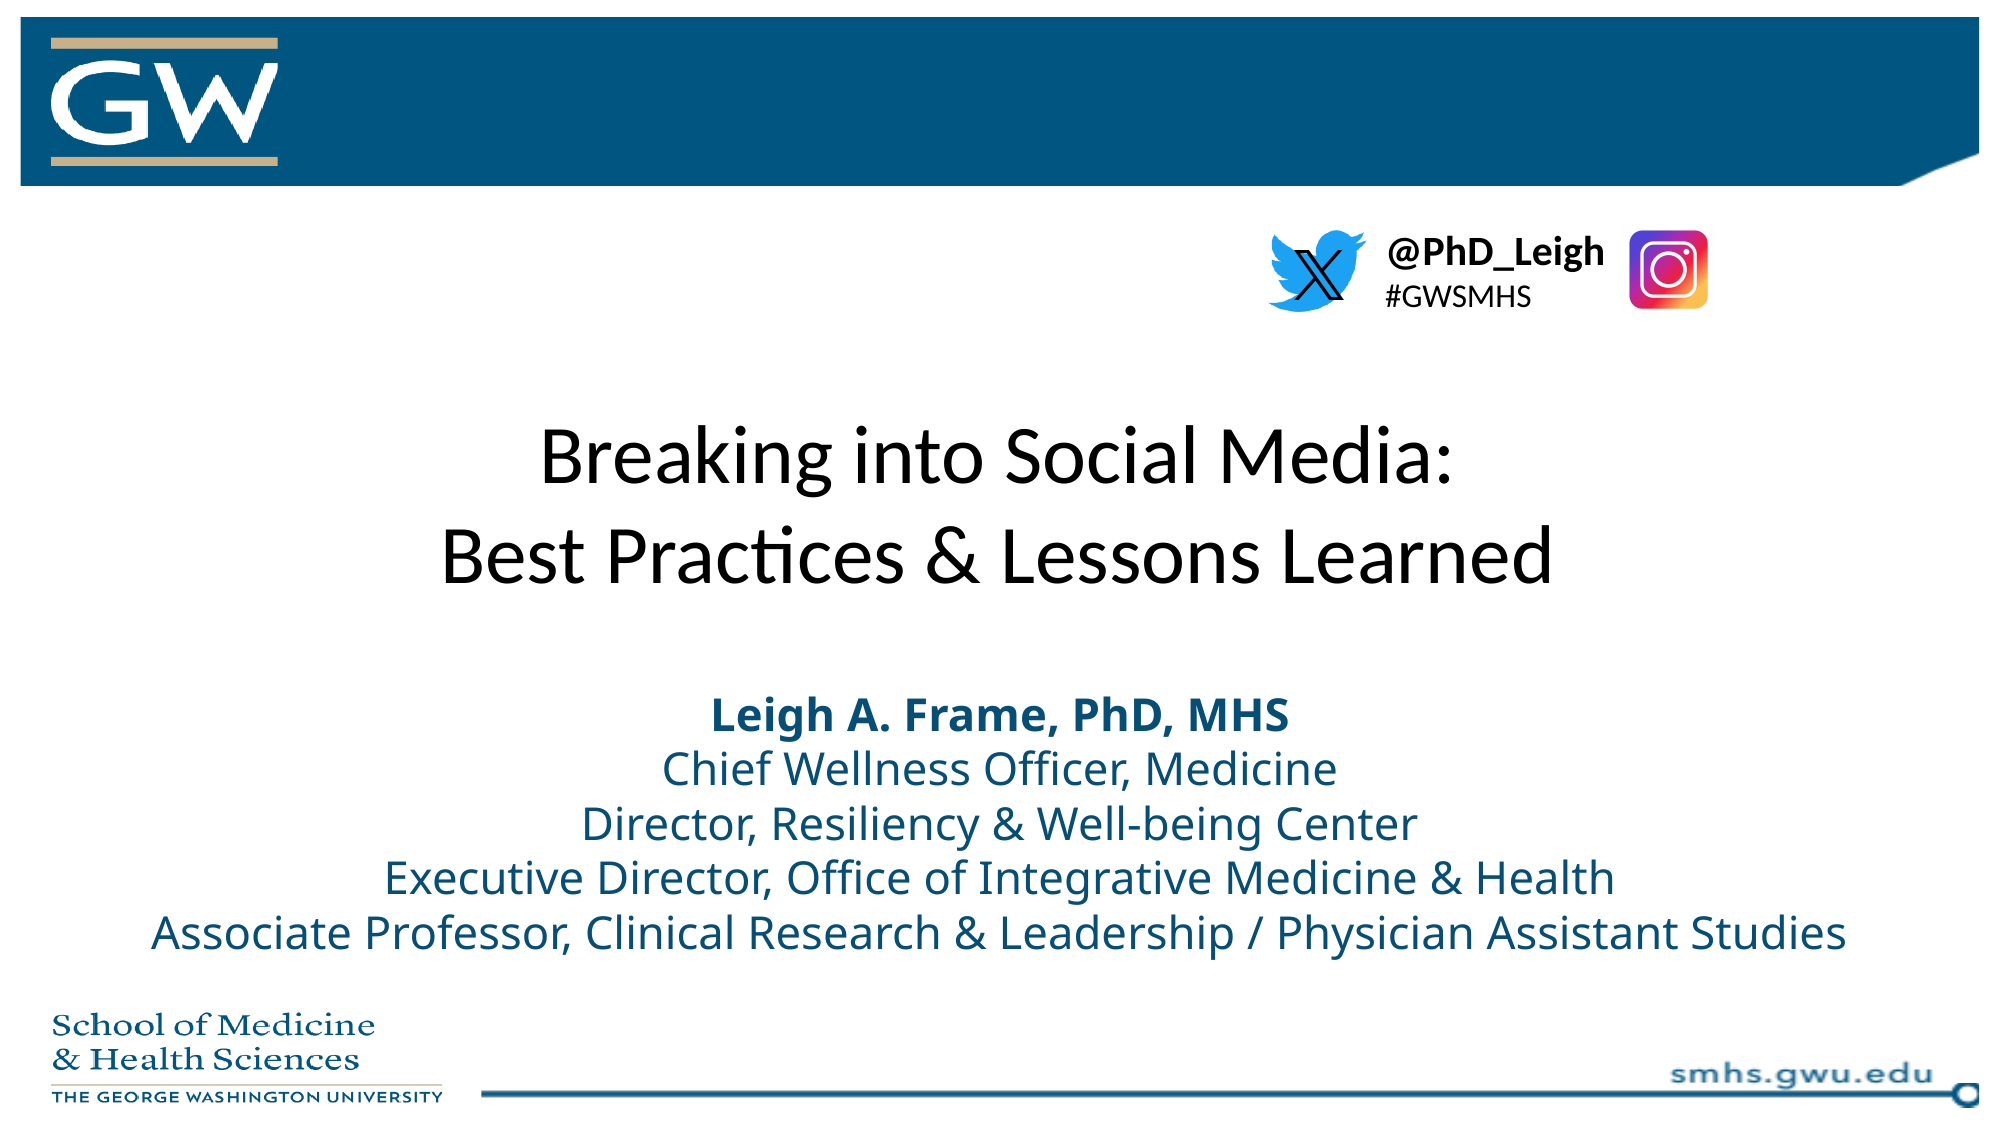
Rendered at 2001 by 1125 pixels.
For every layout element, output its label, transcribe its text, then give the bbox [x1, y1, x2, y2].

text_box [1262, 216, 1717, 323]
title Breaking into Social Media: Best Practices & Lessons Learned [97, 356, 1899, 645]
picture [1294, 250, 1345, 301]
subtitle Leigh A. Frame, PhD, MHS Chief Wellness Officer, Medicine Director, Resiliency & Well-being Center Executive Director, Office of Integrative Medicine & Health Associate Professor, Clinical Research & Leadership / Physician Assistant Studies [50, 678, 1951, 966]
